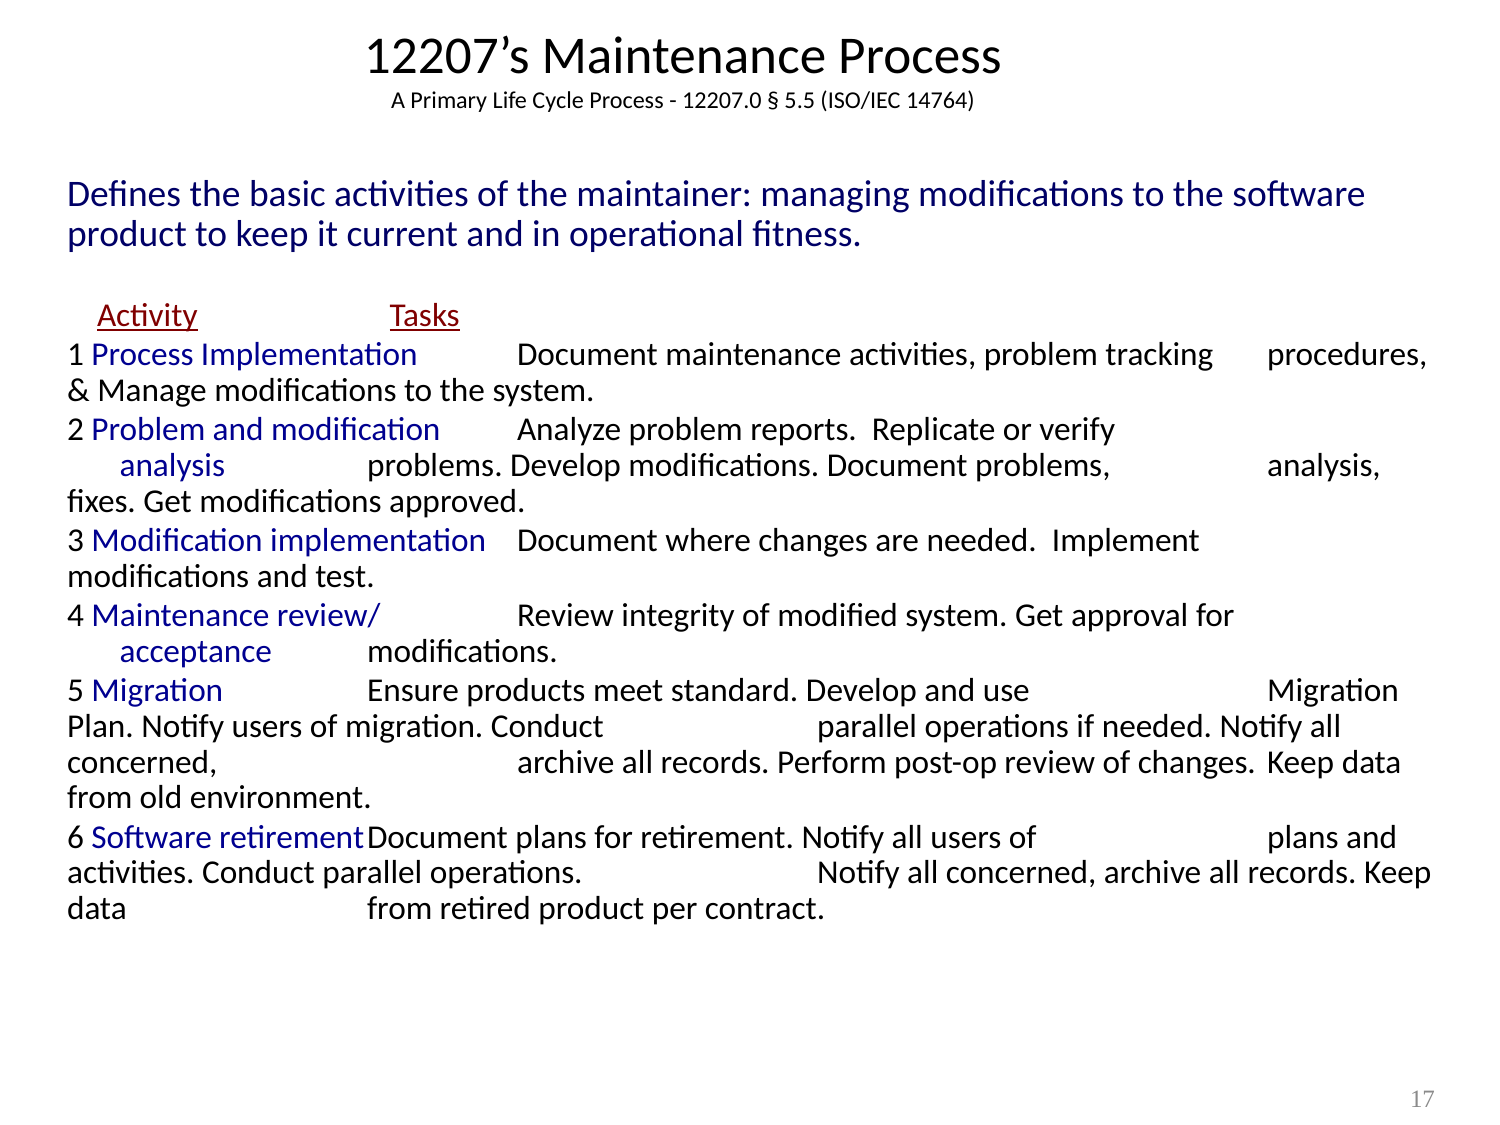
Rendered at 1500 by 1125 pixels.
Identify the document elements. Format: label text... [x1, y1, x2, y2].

list Defines the basic activities of the maintainer: managing modifications to the software product to keep it current and in operational fitness. Activity Tasks 1 Process Implementation Document maintenance activities, problem tracking procedures, & Manage modifications to the system. 2 Problem and modification Analyze problem reports. Replicate or verify analysis problems. Develop modifications. Document problems, analysis, fixes. Get modifications approved. 3 Modification implementation Document where changes are needed. Implement modifications and test. 4 Maintenance review/ Review integrity of modified system. Get approval for acceptance modifications. 5 Migration Ensure products meet standard. Develop and use Migration Plan. Notify users of migration. Conduct parallel operations if needed. Notify all concerned, archive all records. Perform post-op review of changes. Keep data from old environment. 6 Software retirement Document plans for retirement. Notify all users of plans and activities. Conduct parallel operations. Notify all concerned, archive all records. Keep data from retired product per contract. [52, 166, 1470, 964]
title 12207’s Maintenance Process A Primary Life Cycle Process - 12207.0 § 5.5 (ISO/IEC 14764) [50, 12, 1317, 122]
